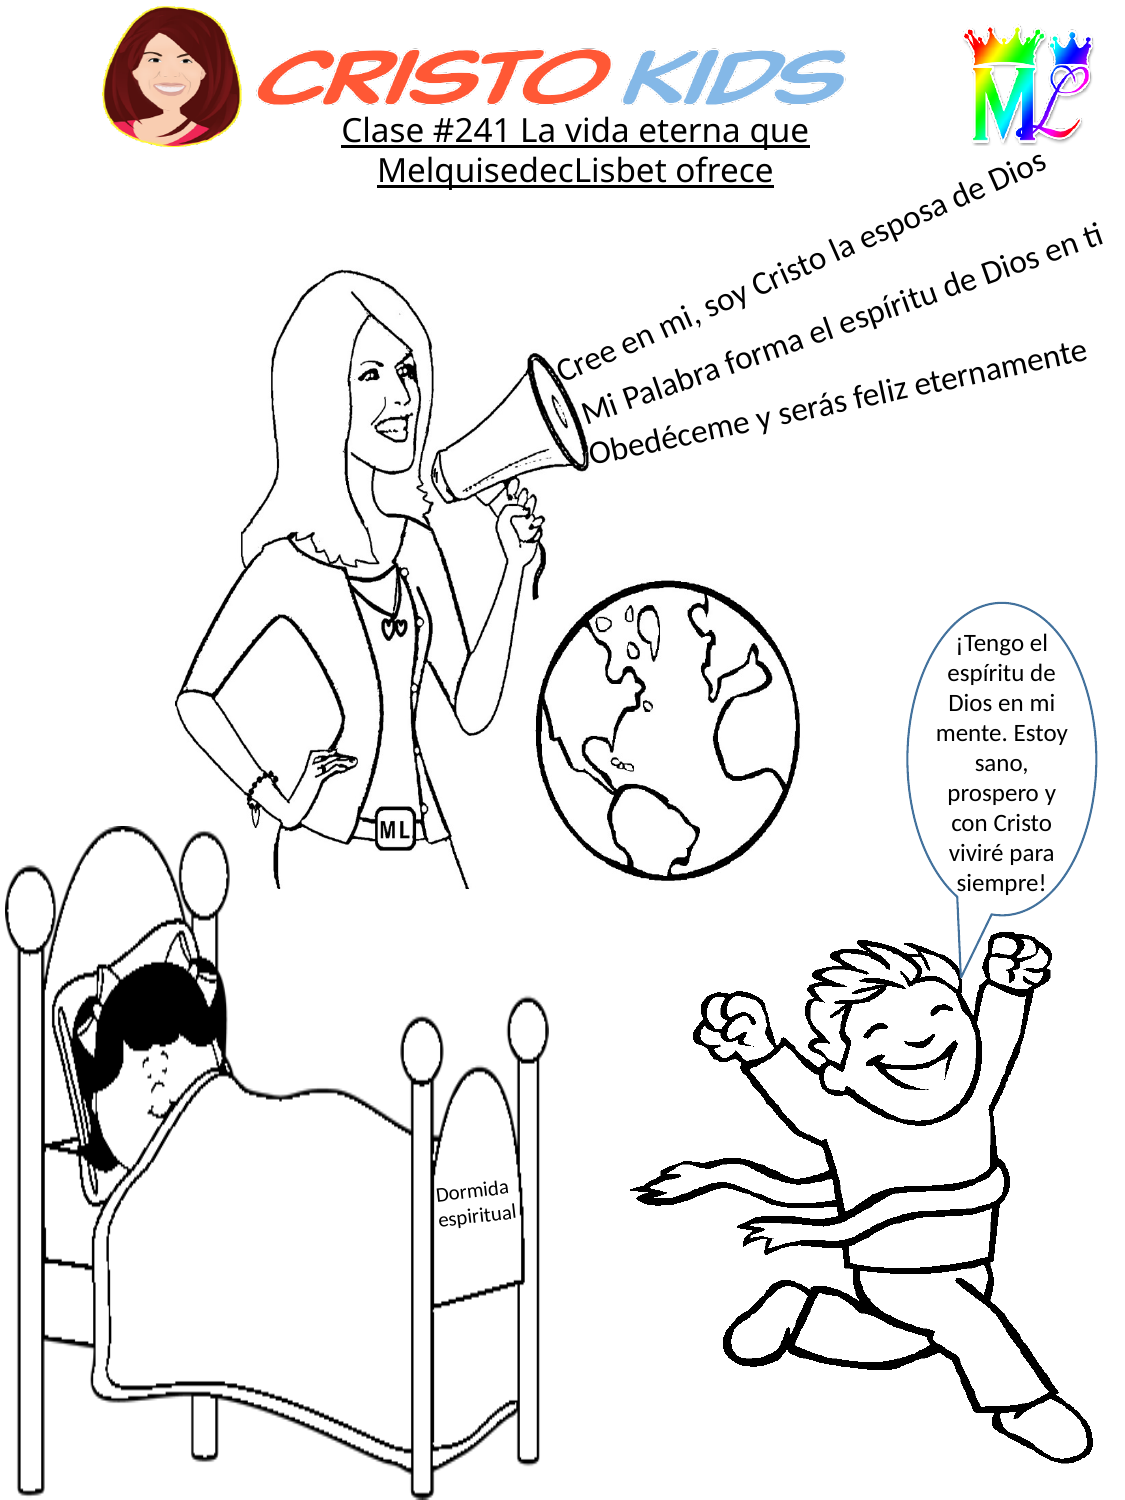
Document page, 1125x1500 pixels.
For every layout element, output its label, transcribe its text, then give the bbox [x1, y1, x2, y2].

text_box Cree en mi, soy Cristo la esposa de Dios [763, 147, 1082, 283]
text_box ¡Tengo el espíritu de Dios en mi mente. Estoy sano, prospero y con Cristo viviré para siempre! [916, 619, 1087, 904]
picture [615, 910, 1111, 1478]
picture [4, 250, 827, 1500]
text_box [956, 904, 1040, 910]
text_box Clase #241 La vida eterna que MelquisedecLisbet ofrece [208, 102, 944, 197]
picture [959, 21, 1097, 147]
text_box [958, 601, 1046, 619]
text_box [906, 690, 916, 829]
picture [69, 2, 863, 151]
text_box [1087, 687, 1098, 831]
text_box Obedéceme y serás feliz eternamente [826, 312, 1125, 430]
text_box Mi Palabra forma el espíritu de Dios en ti [826, 192, 1125, 356]
